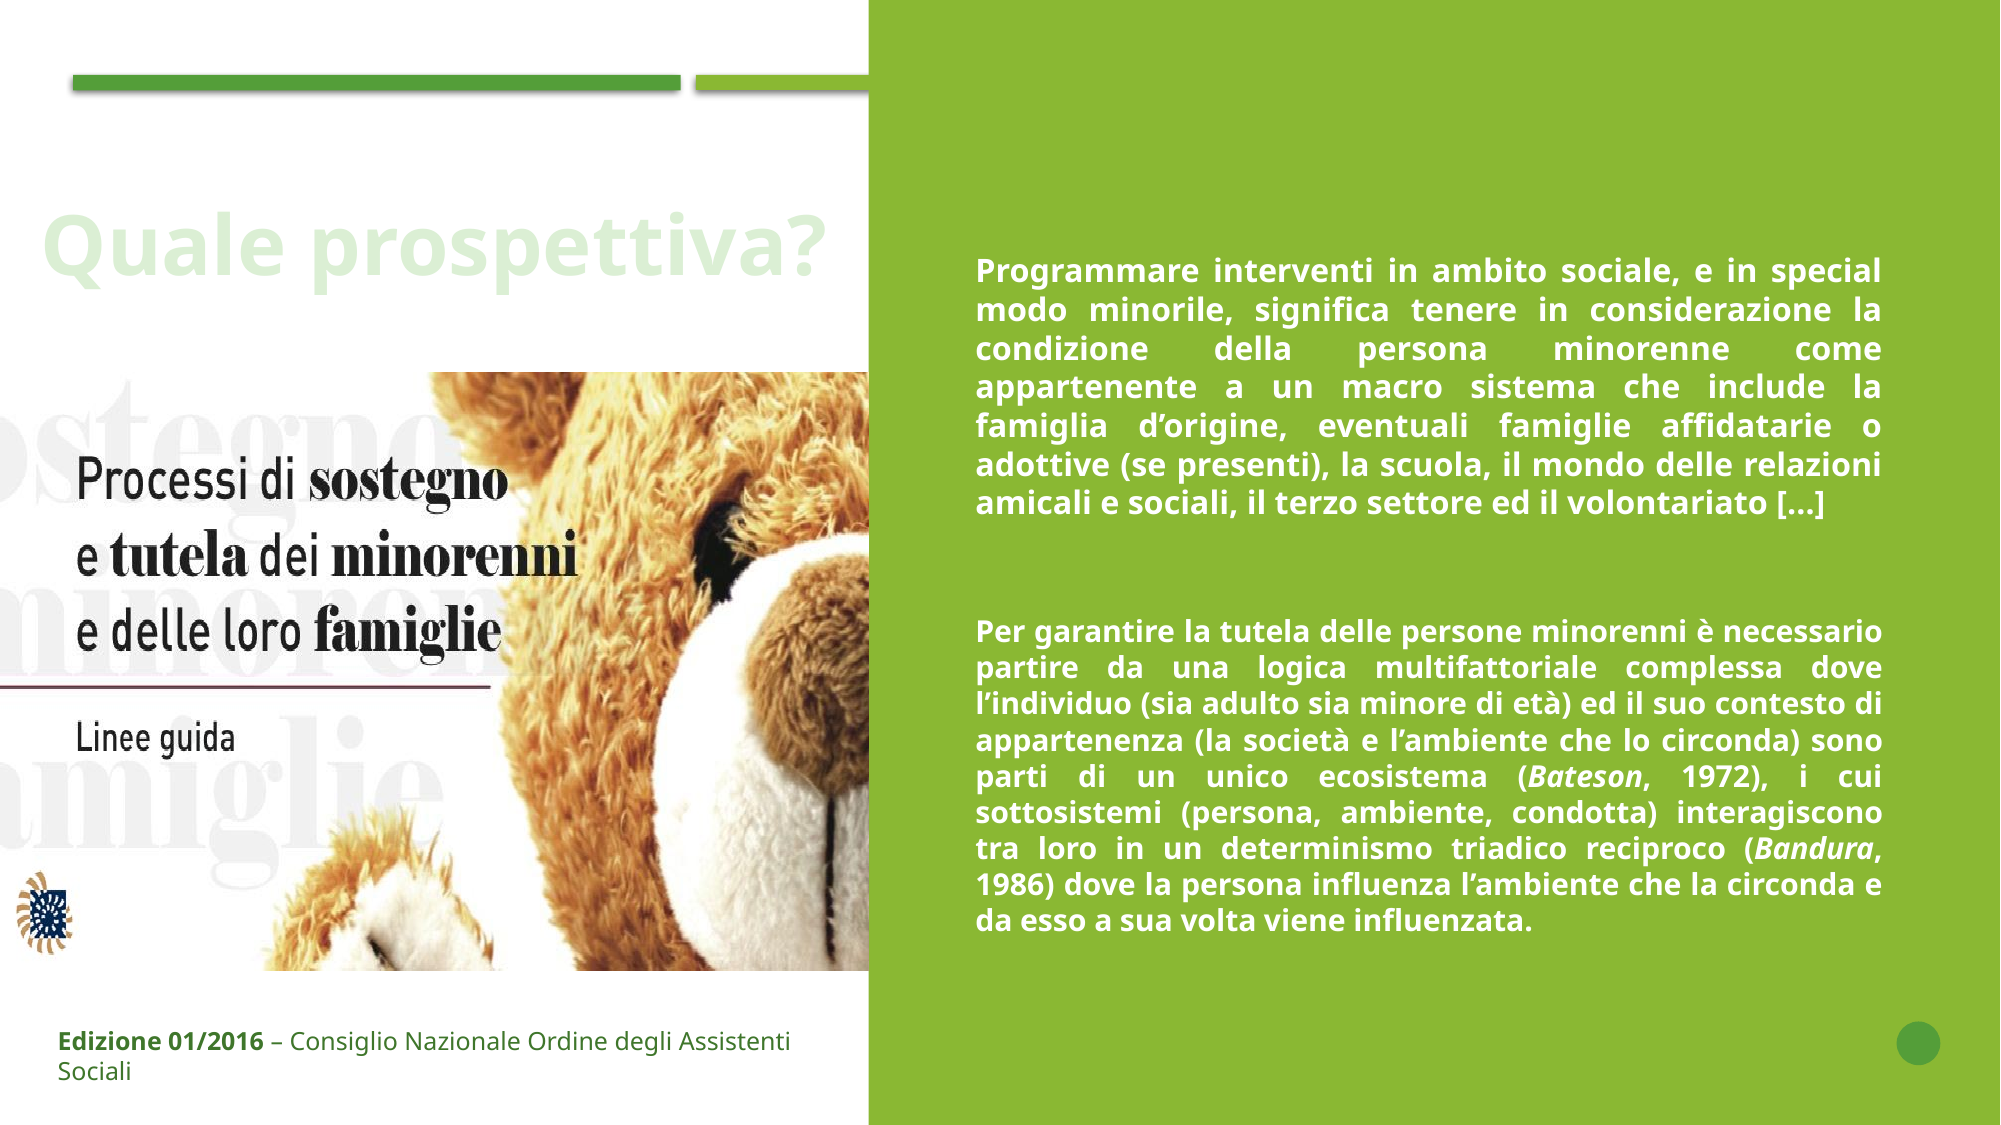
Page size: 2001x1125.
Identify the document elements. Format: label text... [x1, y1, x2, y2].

text_box Edizione 01/2016 – Consiglio Nazionale Ordine degli Assistenti Sociali [42, 1018, 826, 1094]
text_box Quale prospettiva? [25, 184, 843, 300]
picture [0, 371, 870, 971]
list Per garantire la tutela delle persone minorenni è necessario partire da una logica multifattoriale complessa dove l’individuo (sia adulto sia minore di età) ed il suo contesto di appartenenza (la società e l’ambiente che lo circonda) sono parti di un unico ecosistema (Bateson, 1972), i cui sottosistemi (persona, ambiente, condotta) interagiscono tra loro in un determinismo triadico reciproco (Bandura, 1986) dove la persona influenza l’ambiente che la circonda e da esso a sua volta viene influenzata. [960, 604, 1898, 957]
list Programmare interventi in ambito sociale, e in special modo minorile, significa tenere in considerazione la condizione della persona minorenne come appartenente a un macro sistema che include la famiglia d’origine, eventuali famiglie affidatarie o adottive (se presenti), la scuola, il mondo delle relazioni amicali e sociali, il terzo settore ed il volontariato […] [960, 243, 1898, 542]
